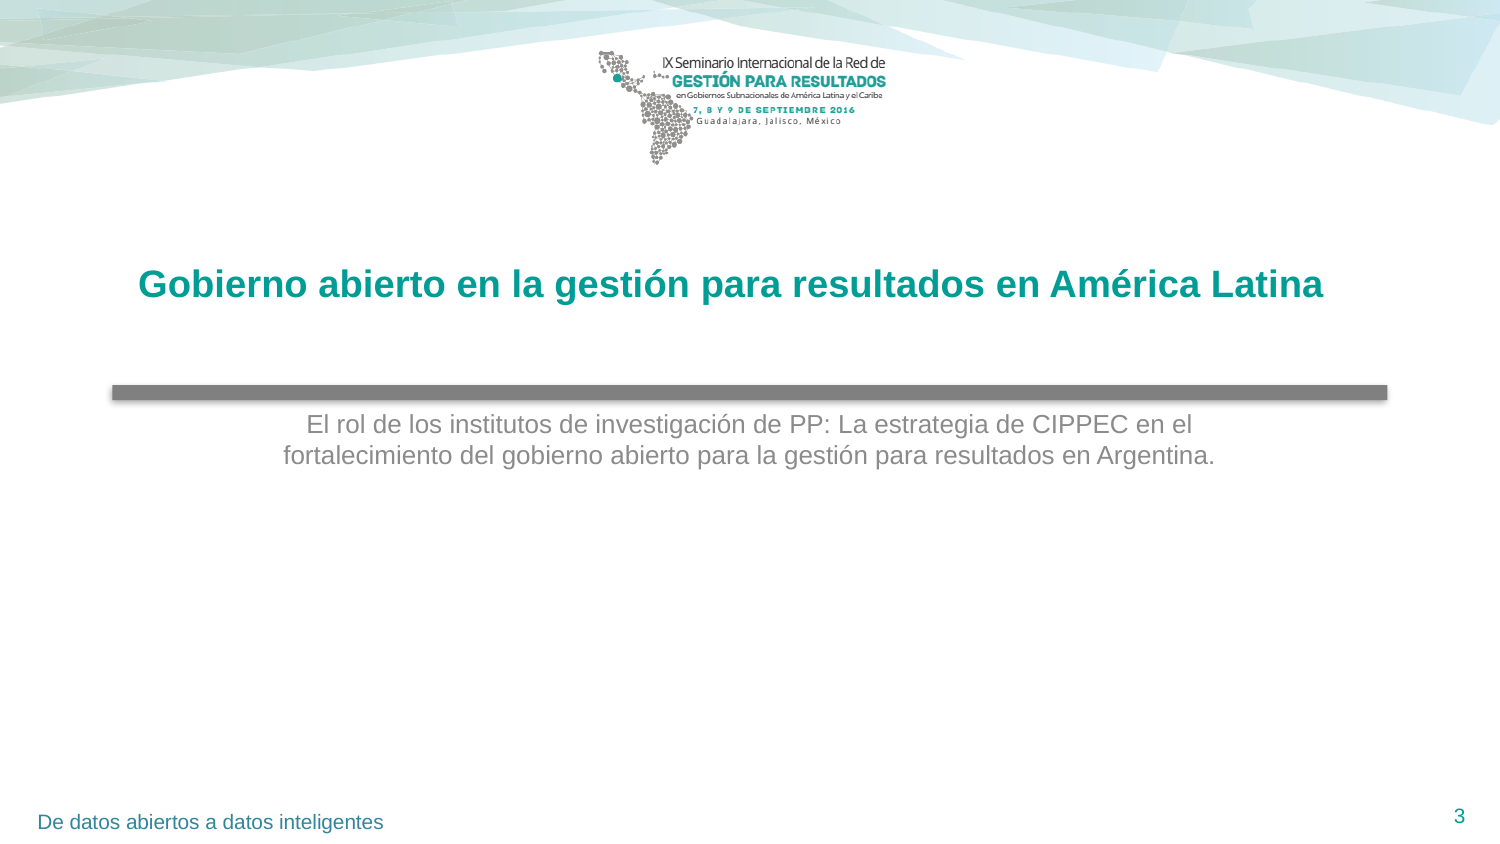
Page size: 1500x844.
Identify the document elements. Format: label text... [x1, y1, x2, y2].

slide_number 3 [1409, 792, 1481, 838]
subtitle El rol de los institutos de investigación de PP: La estrategia de CIPPEC en el fortalecimiento del gobierno abierto para la gestión para resultados en Argentina. [225, 400, 1275, 480]
title Gobierno abierto en la gestión para resultados en América Latina [112, 250, 1362, 314]
footer De datos abiertos a datos inteligentes [22, 798, 839, 844]
